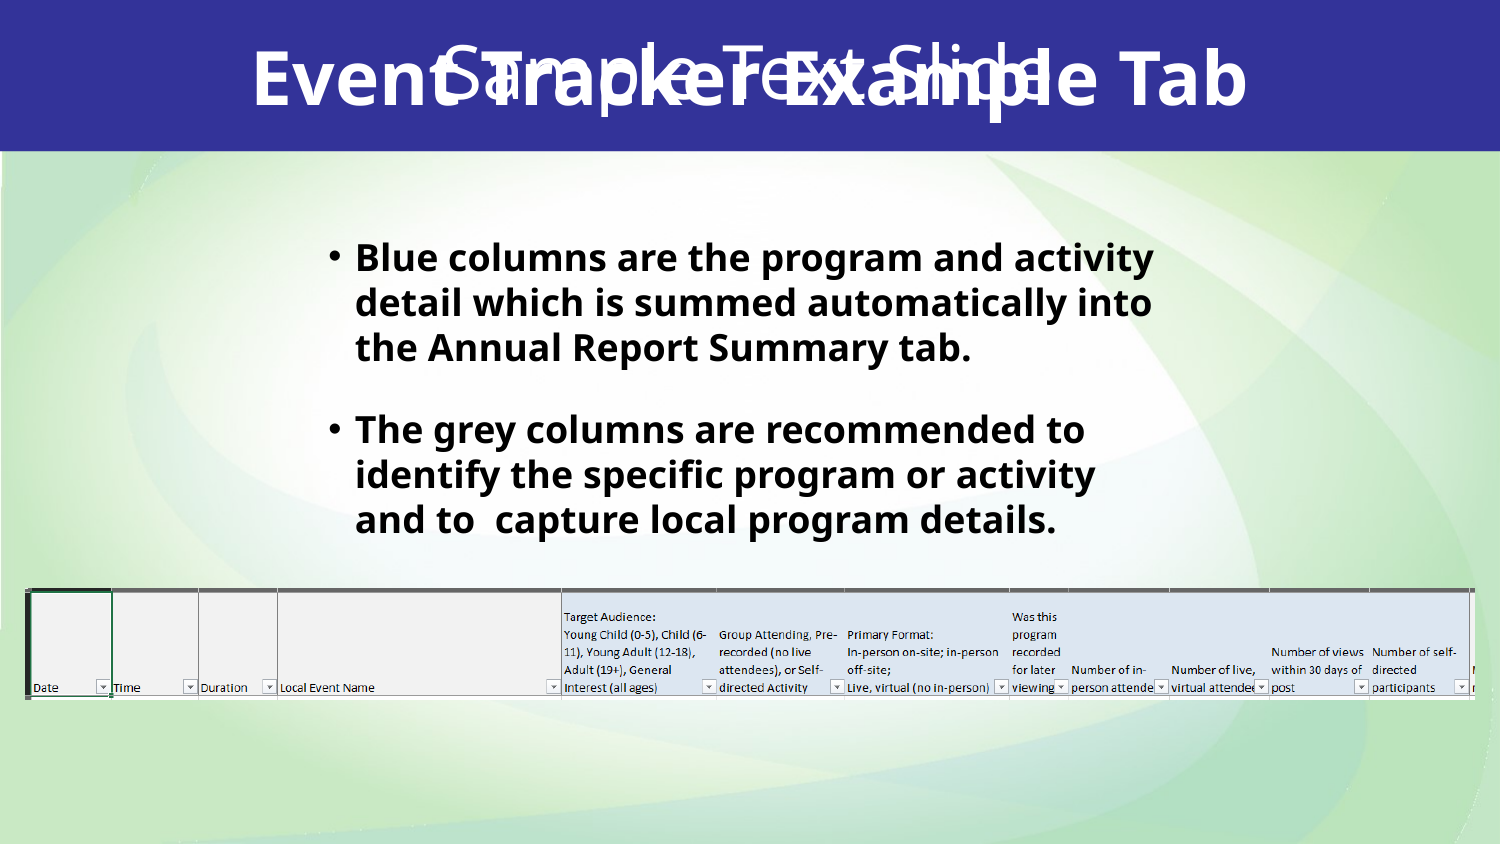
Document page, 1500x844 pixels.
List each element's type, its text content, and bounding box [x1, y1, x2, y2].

list Event Tracker Example Tab [0, 0, 1500, 152]
list Blue columns are the program and activity detail which is summed automatically into the Annual Report Summary tab. The grey columns are recommended to identify the specific program or activity and to capture local program details. [313, 226, 1175, 588]
picture [0, 152, 1500, 844]
